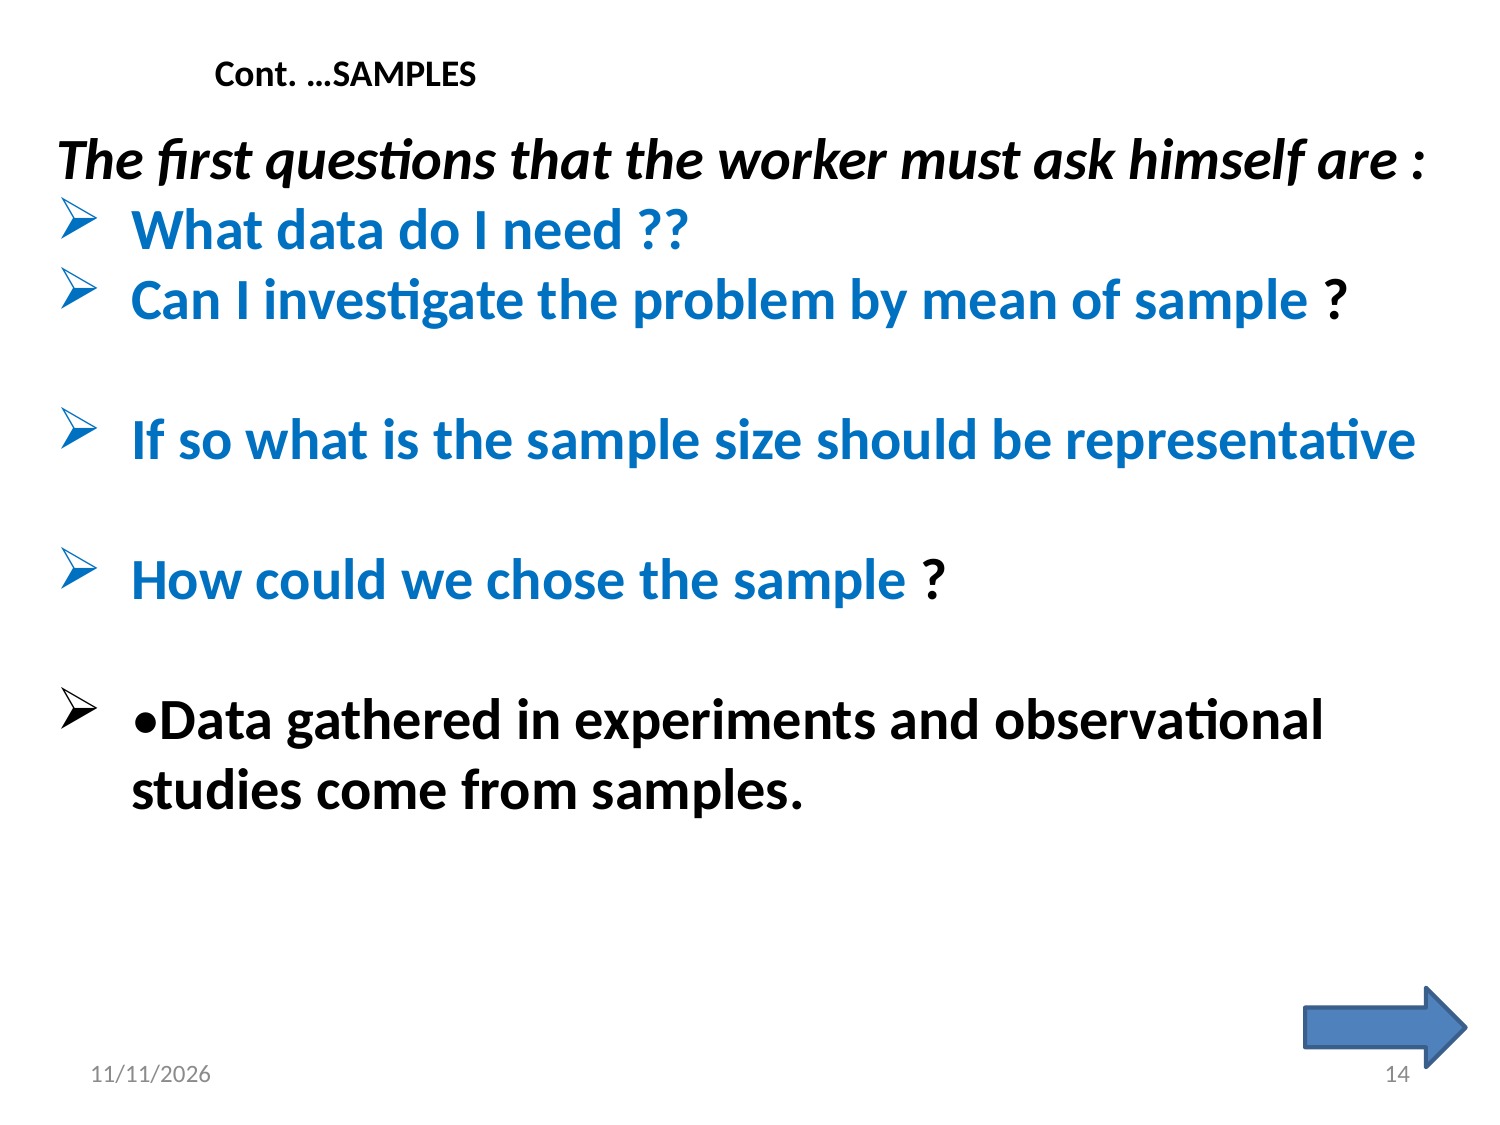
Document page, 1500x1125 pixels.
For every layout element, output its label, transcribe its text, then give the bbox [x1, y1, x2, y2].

text_box Cont. …SAMPLES [183, 41, 538, 101]
text_box [1303, 985, 1468, 1070]
slide_number 14 [1074, 1042, 1425, 1103]
text_box The first questions that the worker must ask himself are : What data do I need ?? Can I investigate the problem by mean of sample ? If so what is the sample size should be representative How could we chose the sample ? •Data gathered in experiments and observational studies come from samples. [41, 113, 1459, 829]
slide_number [75, 1042, 425, 1103]
